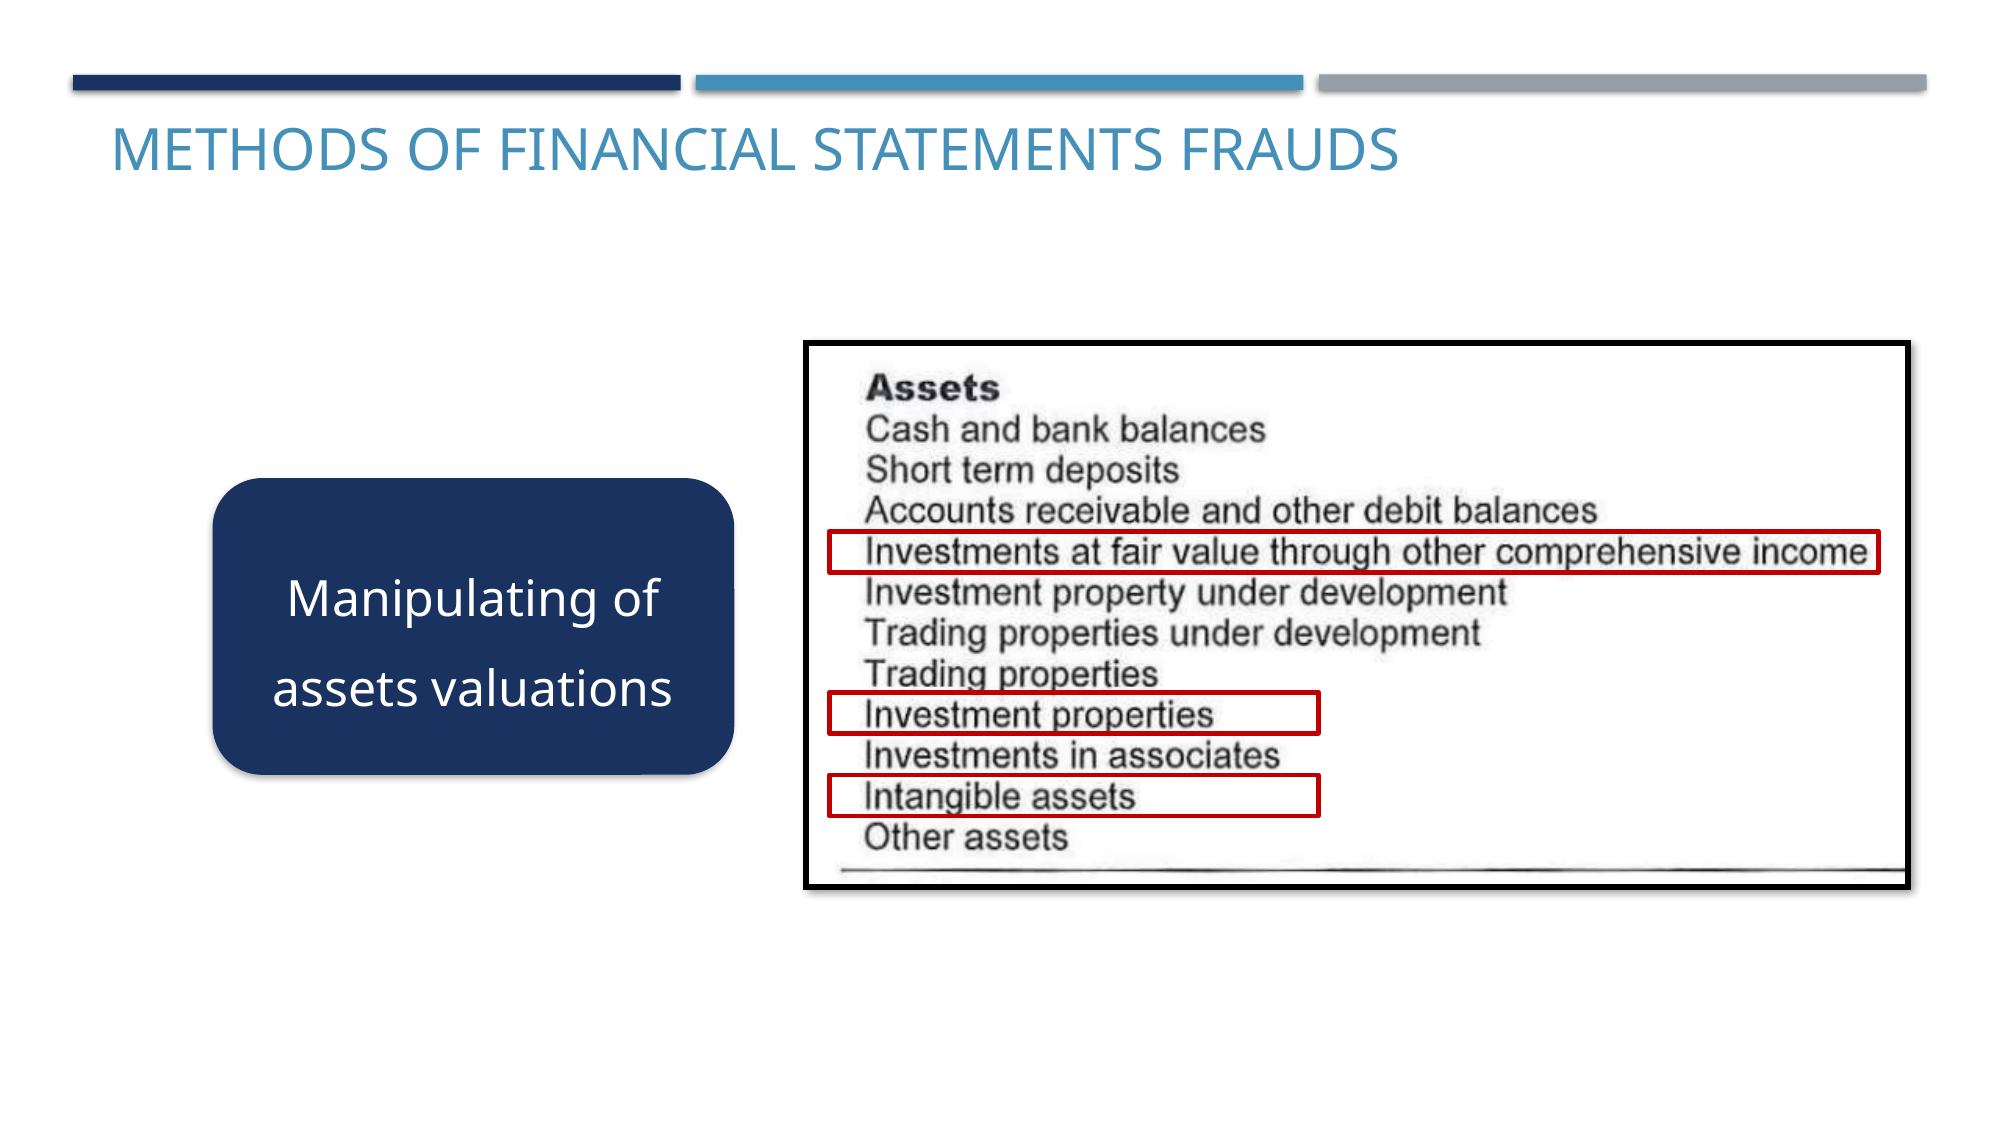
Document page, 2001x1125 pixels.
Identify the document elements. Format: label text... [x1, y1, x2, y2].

picture [808, 345, 1906, 884]
text_box Methods of financial statements frauds [95, 105, 1905, 285]
text_box Manipulating of assets valuations [210, 476, 737, 777]
